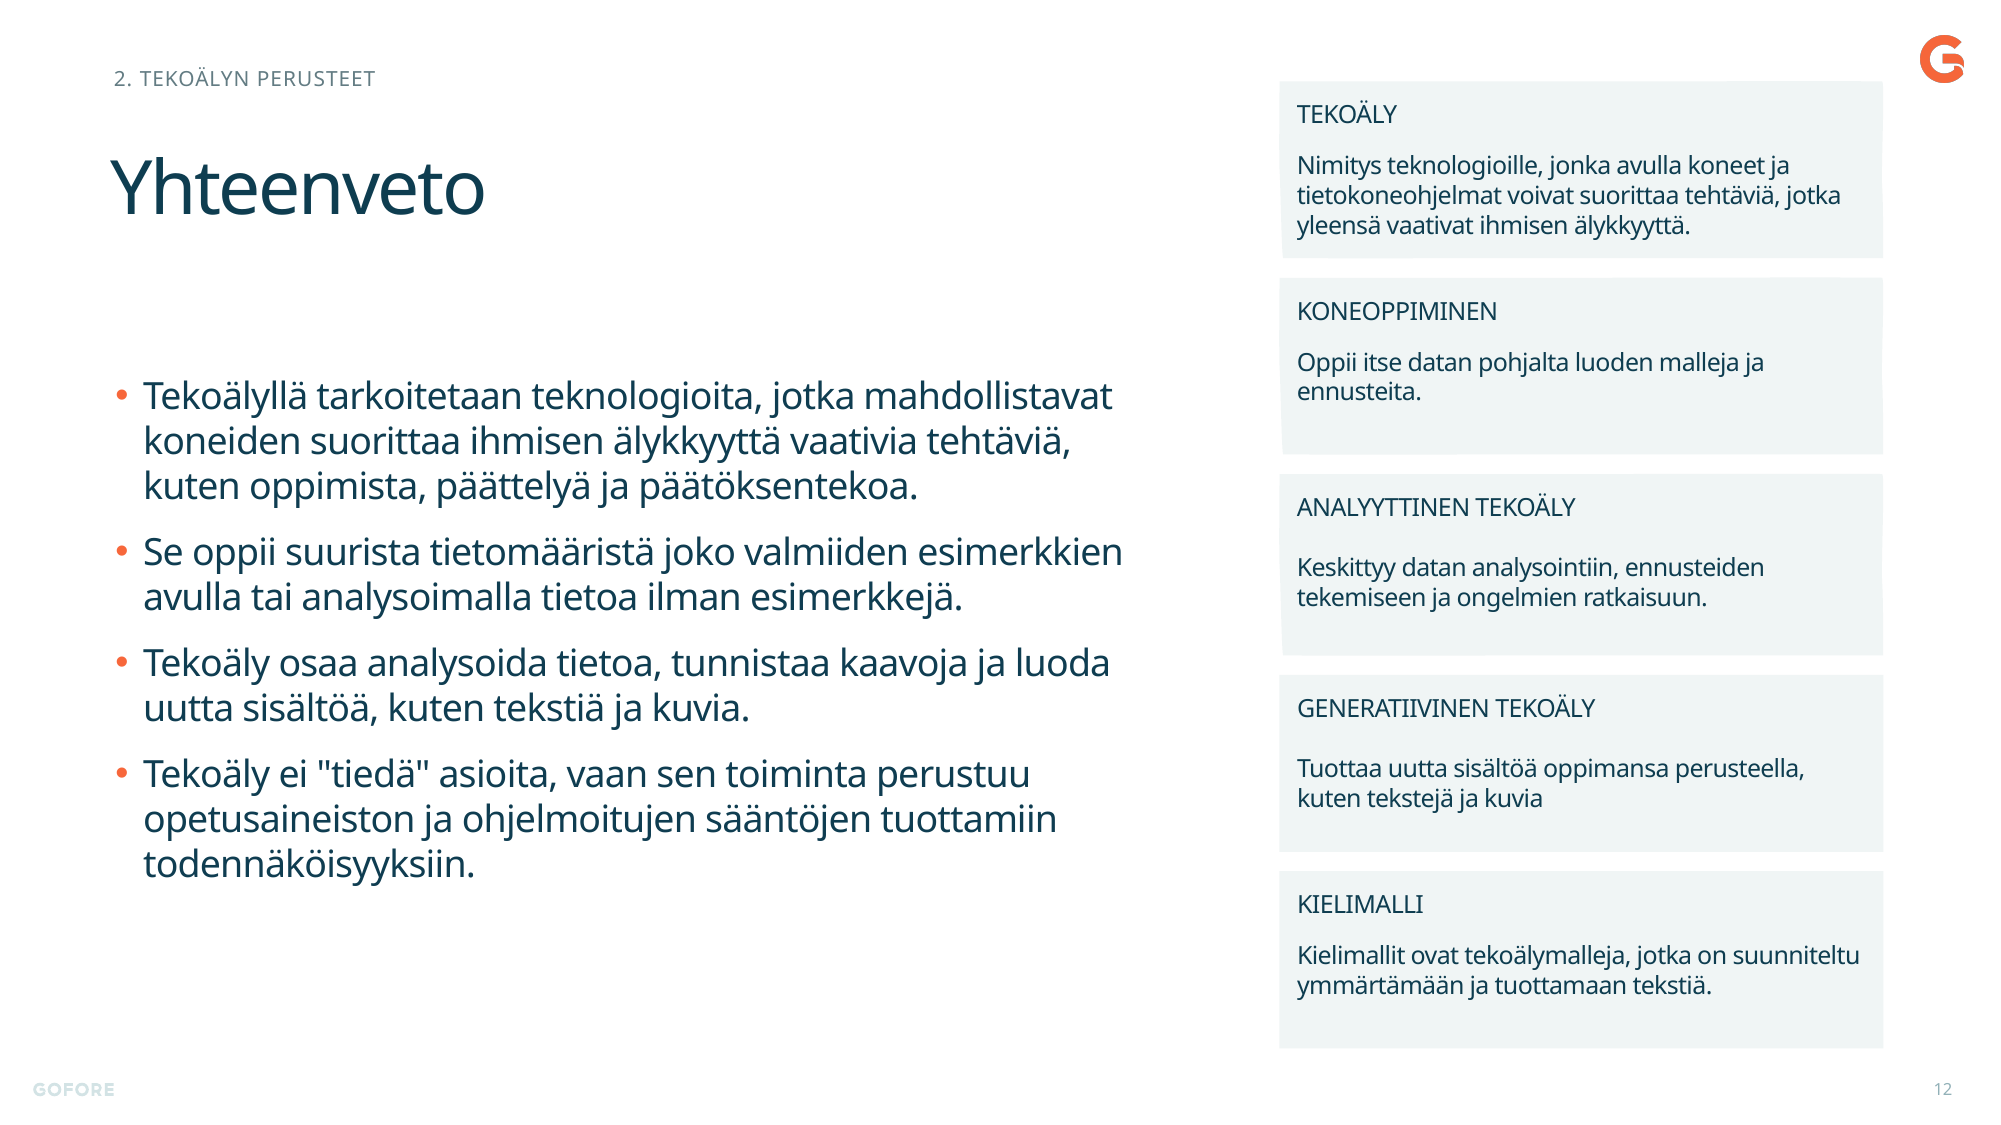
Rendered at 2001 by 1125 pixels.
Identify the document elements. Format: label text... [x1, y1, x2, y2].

text_box TEKOÄLY Nimitys teknologioille, jonka avulla koneet ja tietokoneohjelmat voivat suorittaa tehtäviä, jotka yleensä vaativat ihmisen älykkyyttä. [1279, 81, 1884, 259]
list GENERATIIVINEN TEKOÄLY Tuottaa uutta sisältöä oppimansa perusteella, kuten tekstejä ja kuvia [1279, 674, 1884, 852]
list Tekoälyllä tarkoitetaan teknologioita, jotka mahdollistavat koneiden suorittaa ihmisen älykkyyttä vaativia tehtäviä, kuten oppimista, päättelyä ja päätöksentekoa. Se oppii suurista tietomääristä joko valmiiden esimerkkien avulla tai analysoimalla tietoa ilman esimerkkejä. Tekoäly osaa analysoida tietoa, tunnistaa kaavoja ja luoda uutta sisältöä, kuten tekstiä ja kuvia. Tekoäly ei "tiedä" asioita, vaan sen toiminta perustuu opetusaineiston ja ohjelmoitujen sääntöjen tuottamiin todennäköisyyksiin. [114, 372, 1148, 1027]
slide_number 12 [1885, 1074, 1953, 1106]
text_box ANALYYTTINEN TEKOÄLY Keskittyy datan analysointiin, ennusteiden tekemiseen ja ongelmien ratkaisuun. [1279, 473, 1884, 656]
picture [1920, 35, 1964, 83]
list KIELIMALLI Kielimallit ovat tekoälymalleja, jotka on suunniteltu ymmärtämään ja tuottamaan tekstiä. [1279, 871, 1884, 1049]
title Yhteenveto [110, 101, 1297, 279]
text_box KONEOPPIMINEN Oppii itse datan pohjalta luoden malleja ja ennusteita. [1279, 277, 1884, 455]
list 2. Tekoälyn perusteet [114, 55, 1296, 100]
